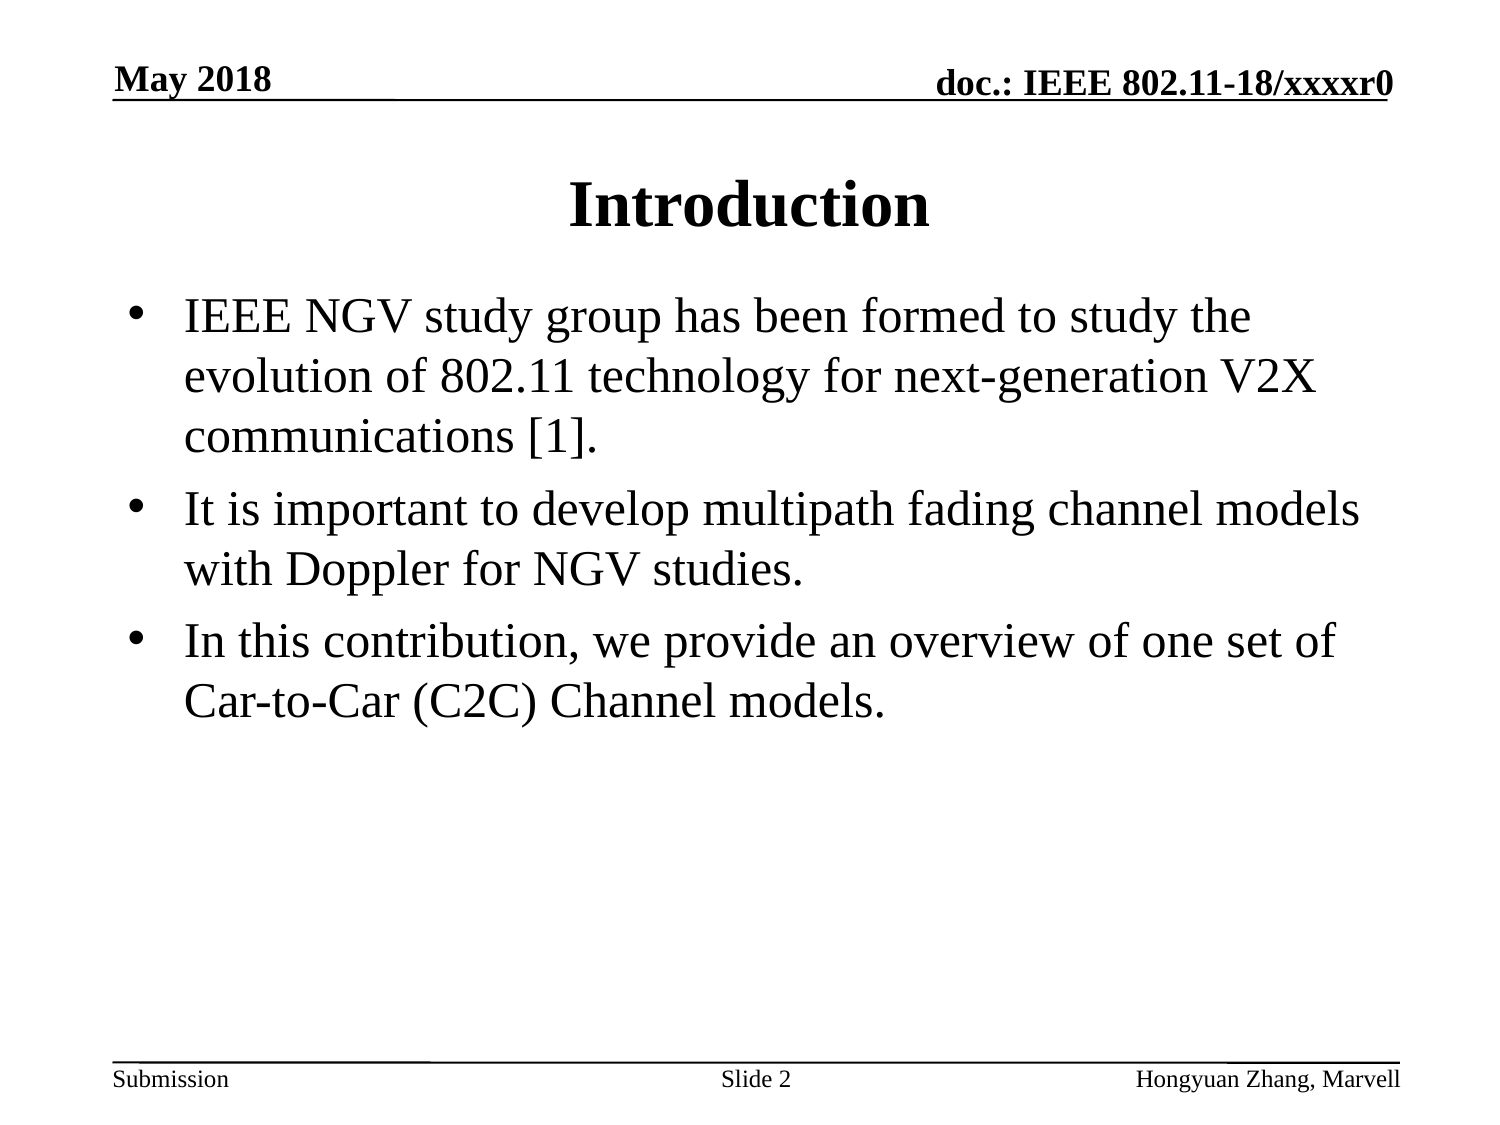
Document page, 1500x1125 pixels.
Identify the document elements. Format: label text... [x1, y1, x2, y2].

footer Hongyuan Zhang, Marvell [878, 1061, 1402, 1093]
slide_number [114, 54, 423, 100]
list IEEE NGV study group has been formed to study the evolution of 802.11 technology for next-generation V2X communications [1]. It is important to develop multipath fading channel models with Doppler for NGV studies. In this contribution, we provide an overview of one set of Car-to-Car (C2C) Channel models. [112, 274, 1388, 950]
title Introduction [112, 112, 1388, 274]
slide_number Slide 2 [712, 1061, 800, 1123]
